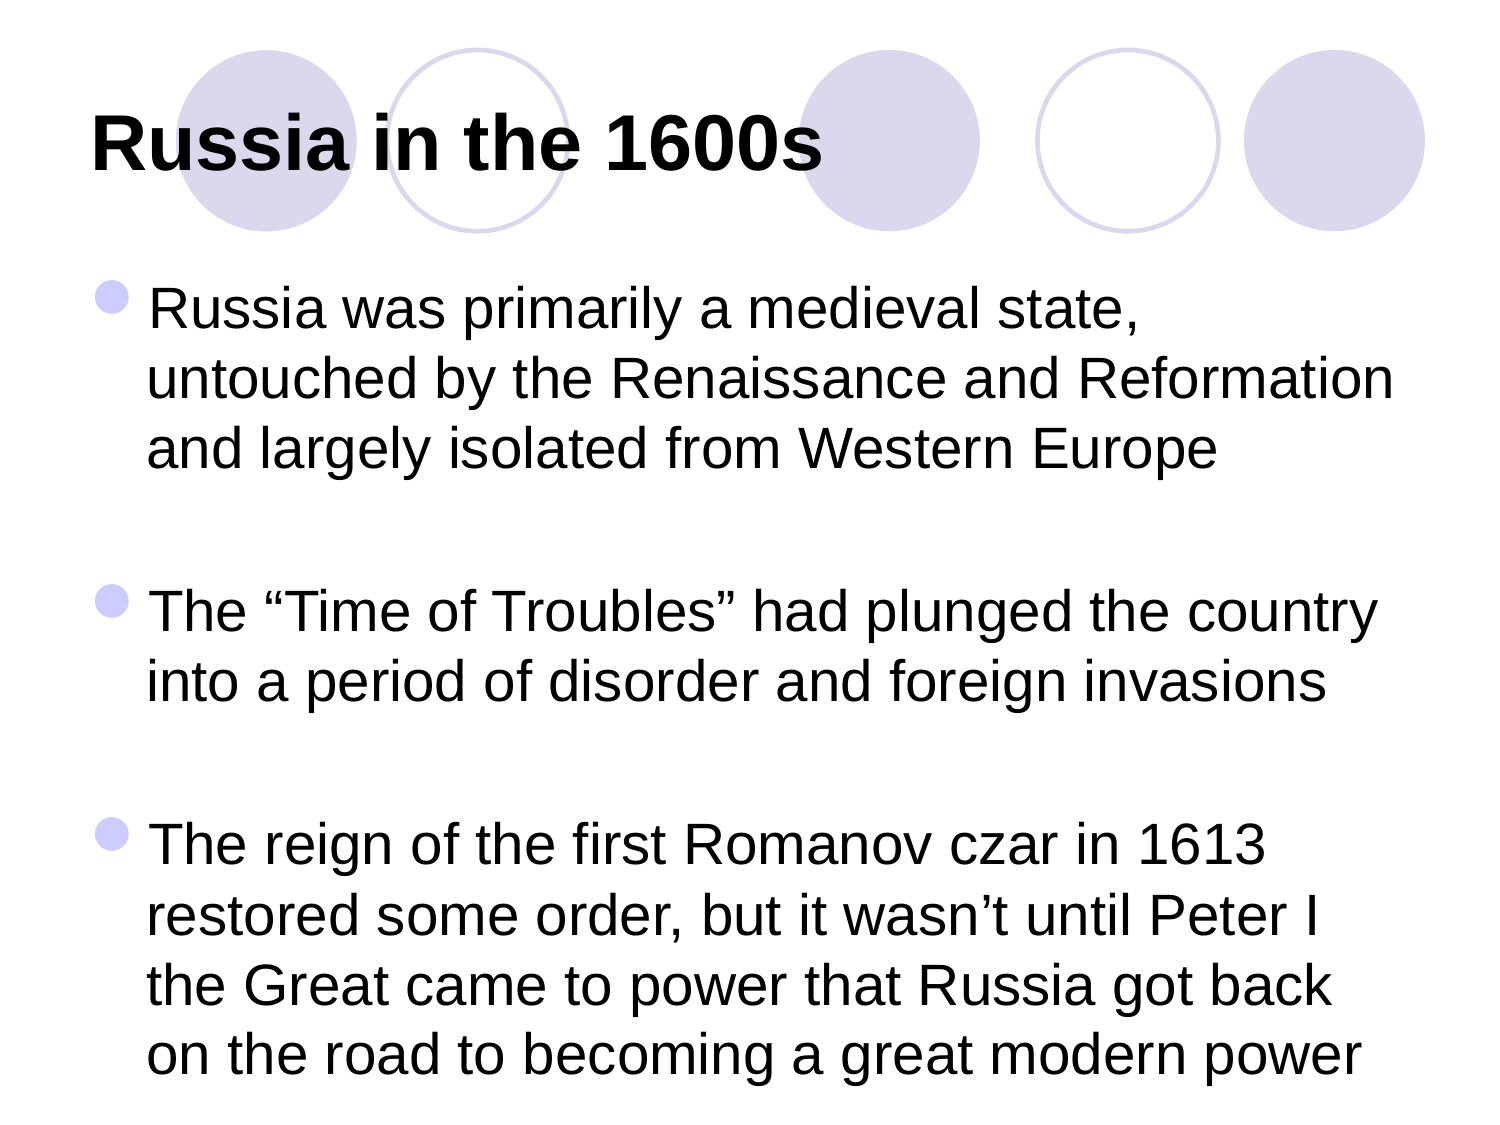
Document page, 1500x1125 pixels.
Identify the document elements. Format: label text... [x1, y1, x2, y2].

title Russia in the 1600s [74, 44, 1426, 233]
list Russia was primarily a medieval state, untouched by the Renaissance and Reformation and largely isolated from Western Europe The “Time of Troubles” had plunged the country into a period of disorder and foreign invasions The reign of the first Romanov czar in 1613 restored some order, but it wasn’t until Peter I the Great came to power that Russia got back on the road to becoming a great modern power [74, 262, 1426, 1125]
